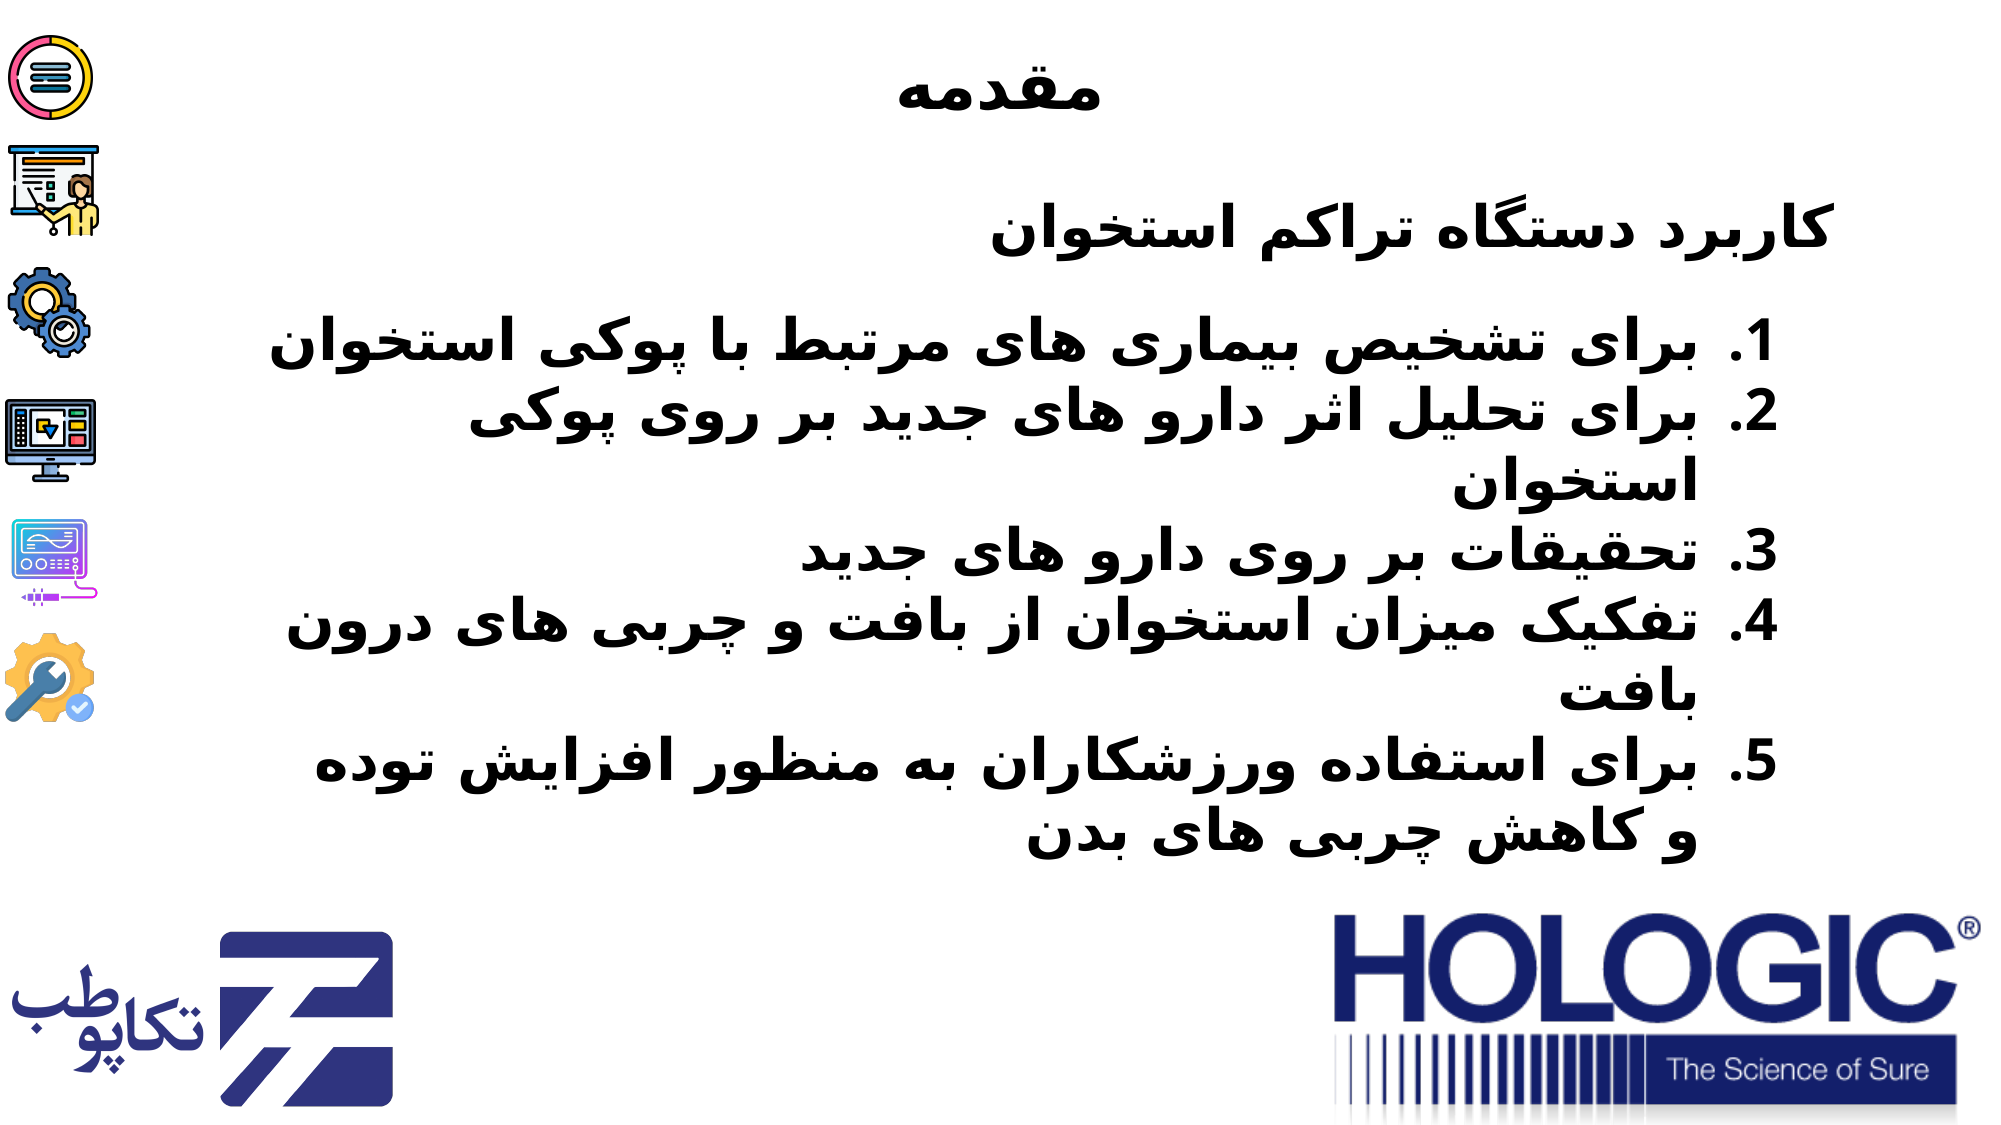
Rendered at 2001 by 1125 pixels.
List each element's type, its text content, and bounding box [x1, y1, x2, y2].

text_box مقدمه [792, 35, 1208, 131]
picture [8, 145, 99, 236]
text_box کاربرد دستگاه تراکم استخوان [665, 181, 1850, 267]
picture [8, 35, 93, 120]
picture [5, 395, 96, 486]
text_box برای تشخیص بیماری های مرتبط با پوکی استخوان برای تحلیل اثر دارو های جدید بر روی پوکی استخوان تحقیقات بر روی دارو های جدید تفکیک میزان استخوان از بافت و چربی های درون بافت برای استفاده ورزشکاران به منظور افزایش توده و کاهش چربی های بدن [250, 294, 1800, 870]
picture [9, 517, 100, 608]
picture [4, 632, 95, 723]
picture [1276, 891, 2001, 1125]
picture [0, 918, 403, 1120]
picture [3, 267, 94, 358]
